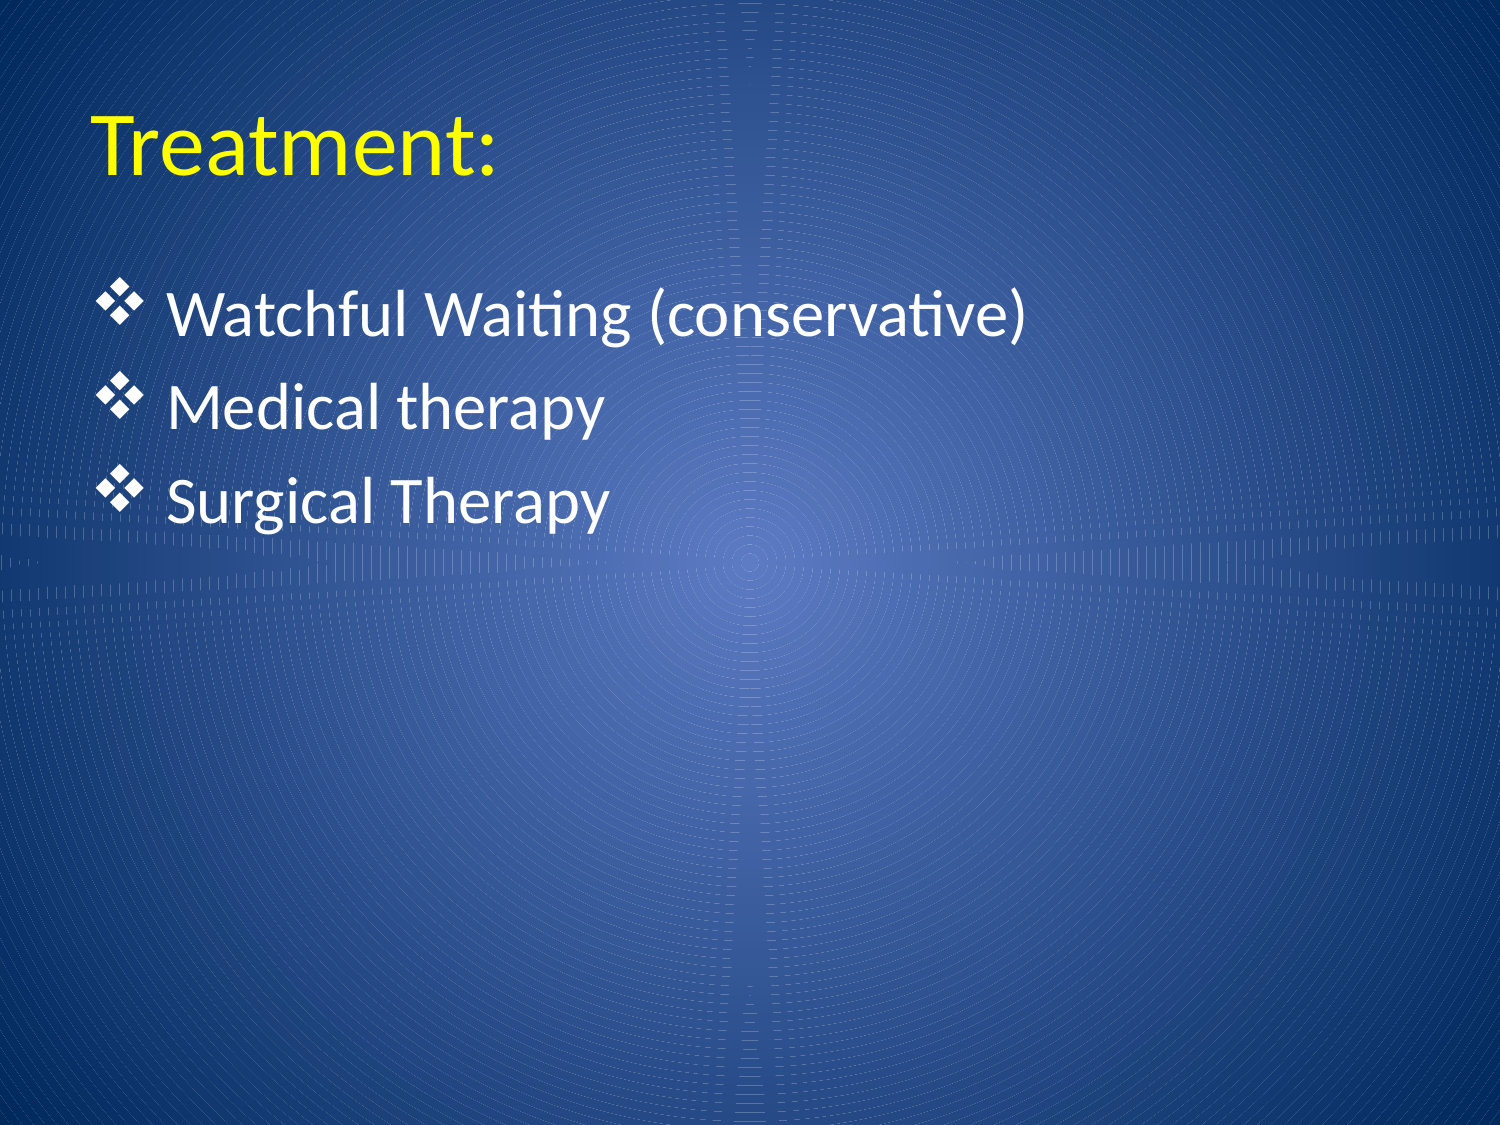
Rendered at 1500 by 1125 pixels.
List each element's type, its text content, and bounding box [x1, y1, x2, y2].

title Treatment: [75, 45, 1425, 233]
list Watchful Waiting (conservative) Medical therapy Surgical Therapy [75, 262, 1425, 1005]
